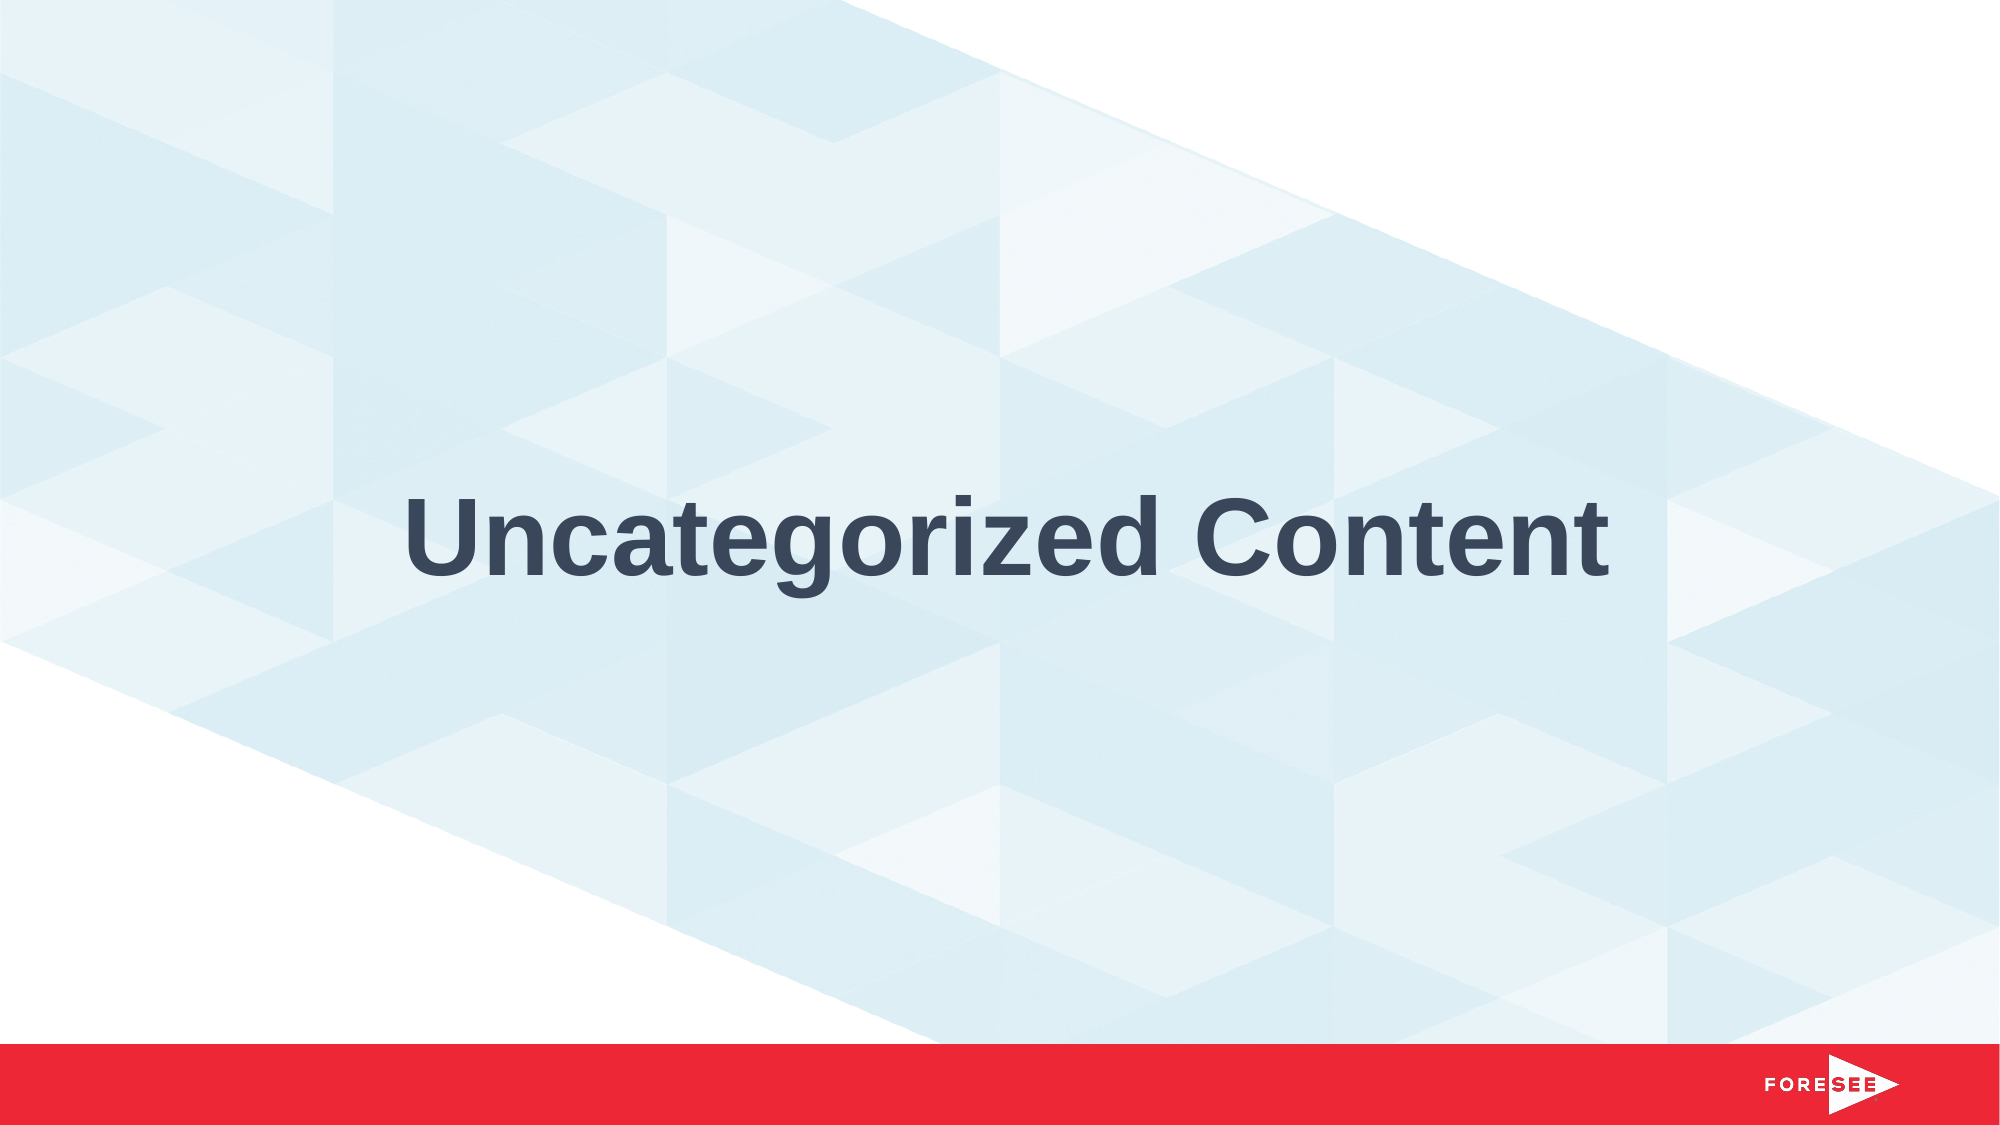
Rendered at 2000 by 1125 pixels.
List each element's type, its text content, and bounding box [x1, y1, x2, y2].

title Uncategorized Content [249, 363, 1766, 607]
picture [0, 0, 2000, 1125]
